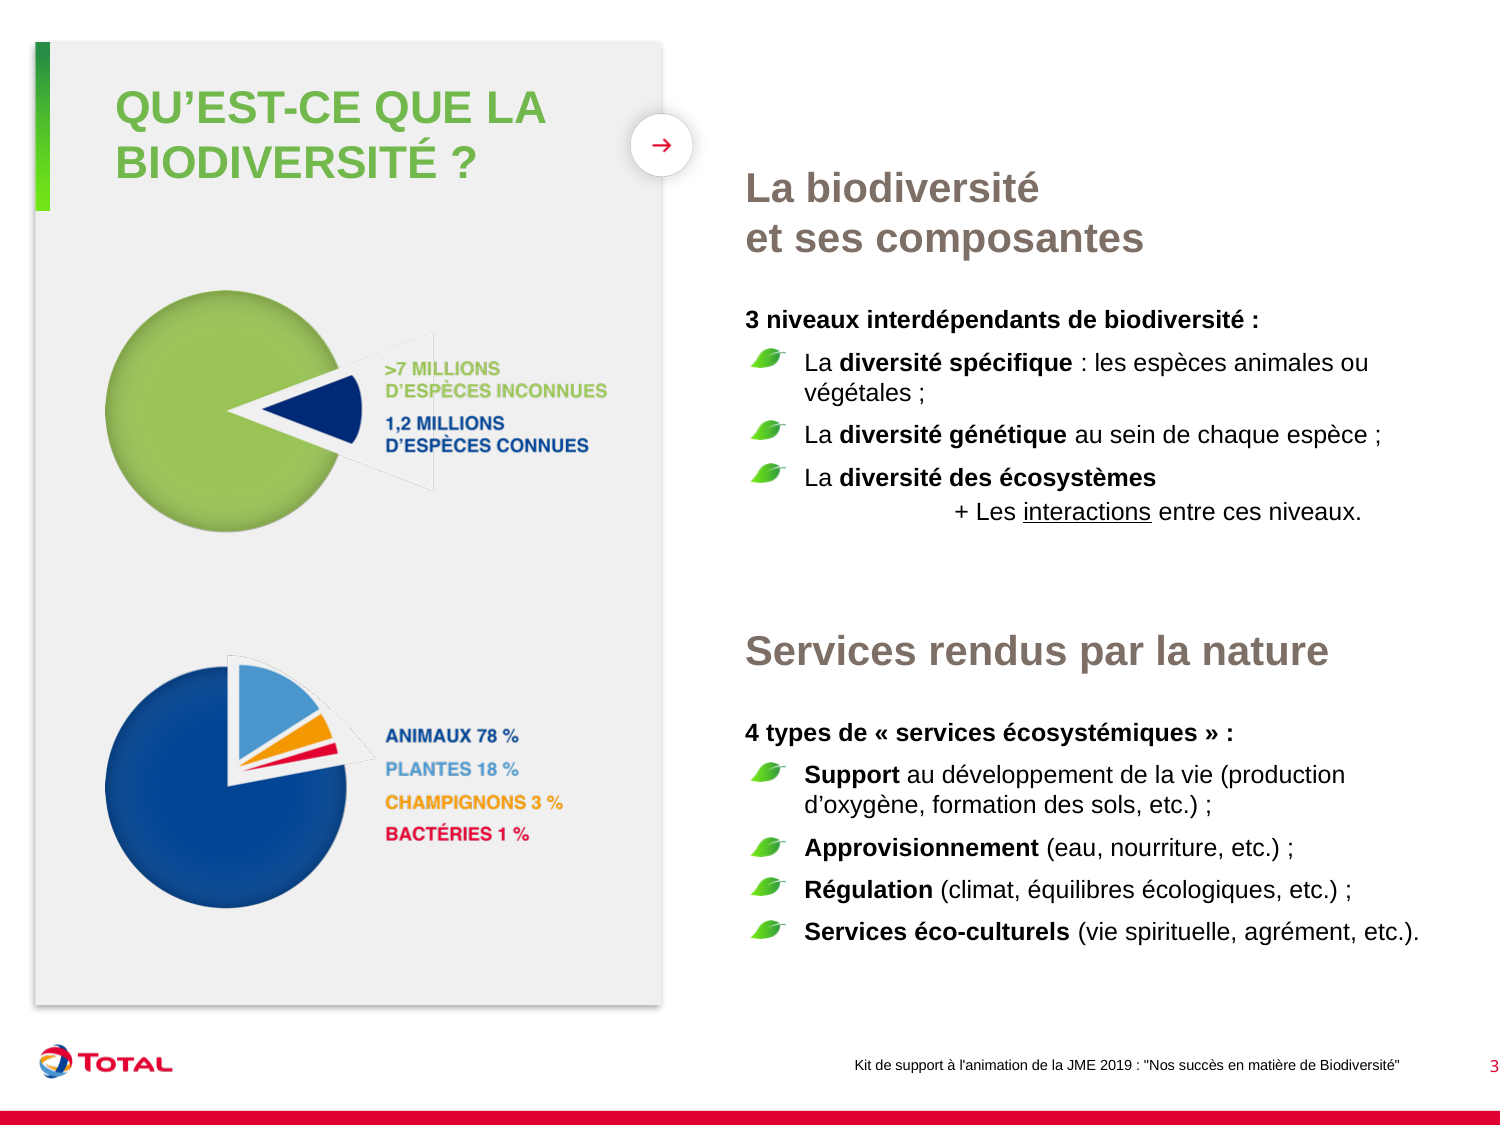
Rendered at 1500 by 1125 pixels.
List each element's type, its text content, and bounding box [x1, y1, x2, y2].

footer Kit de support à l'animation de la JME 2019 : "Nos succès en matière de Biodiversité" [854, 1035, 1424, 1095]
picture [749, 919, 786, 939]
title Qu’est-ce que la biodiversité ? [100, 70, 585, 220]
list La biodiversité et ses composantes 3 niveaux interdépendants de biodiversité : La diversité spécifique : les espèces animales ou végétales ; La diversité génétique au sein de chaque espèce ; La diversité des écosystèmes + Les interactions entre ces niveaux. [730, 165, 1471, 543]
picture [35, 42, 51, 211]
picture [749, 420, 786, 440]
picture [105, 290, 609, 909]
text_box [35, 42, 662, 1006]
picture [749, 463, 786, 483]
text_box Services rendus par la nature 4 types de « services écosystémiques » : Support au développement de la vie (production d’oxygène, formation des sols, etc.) ; Approvisionnement (eau, nourriture, etc.) ; Régulation (climat, équilibres écologiques, etc.) ; Services éco-culturels (vie spirituelle, agrément, etc.). [730, 628, 1471, 1006]
picture [749, 837, 786, 857]
picture [29, 1034, 183, 1089]
picture [749, 762, 786, 782]
picture [749, 876, 786, 896]
picture [605, 89, 717, 201]
picture [749, 348, 786, 368]
